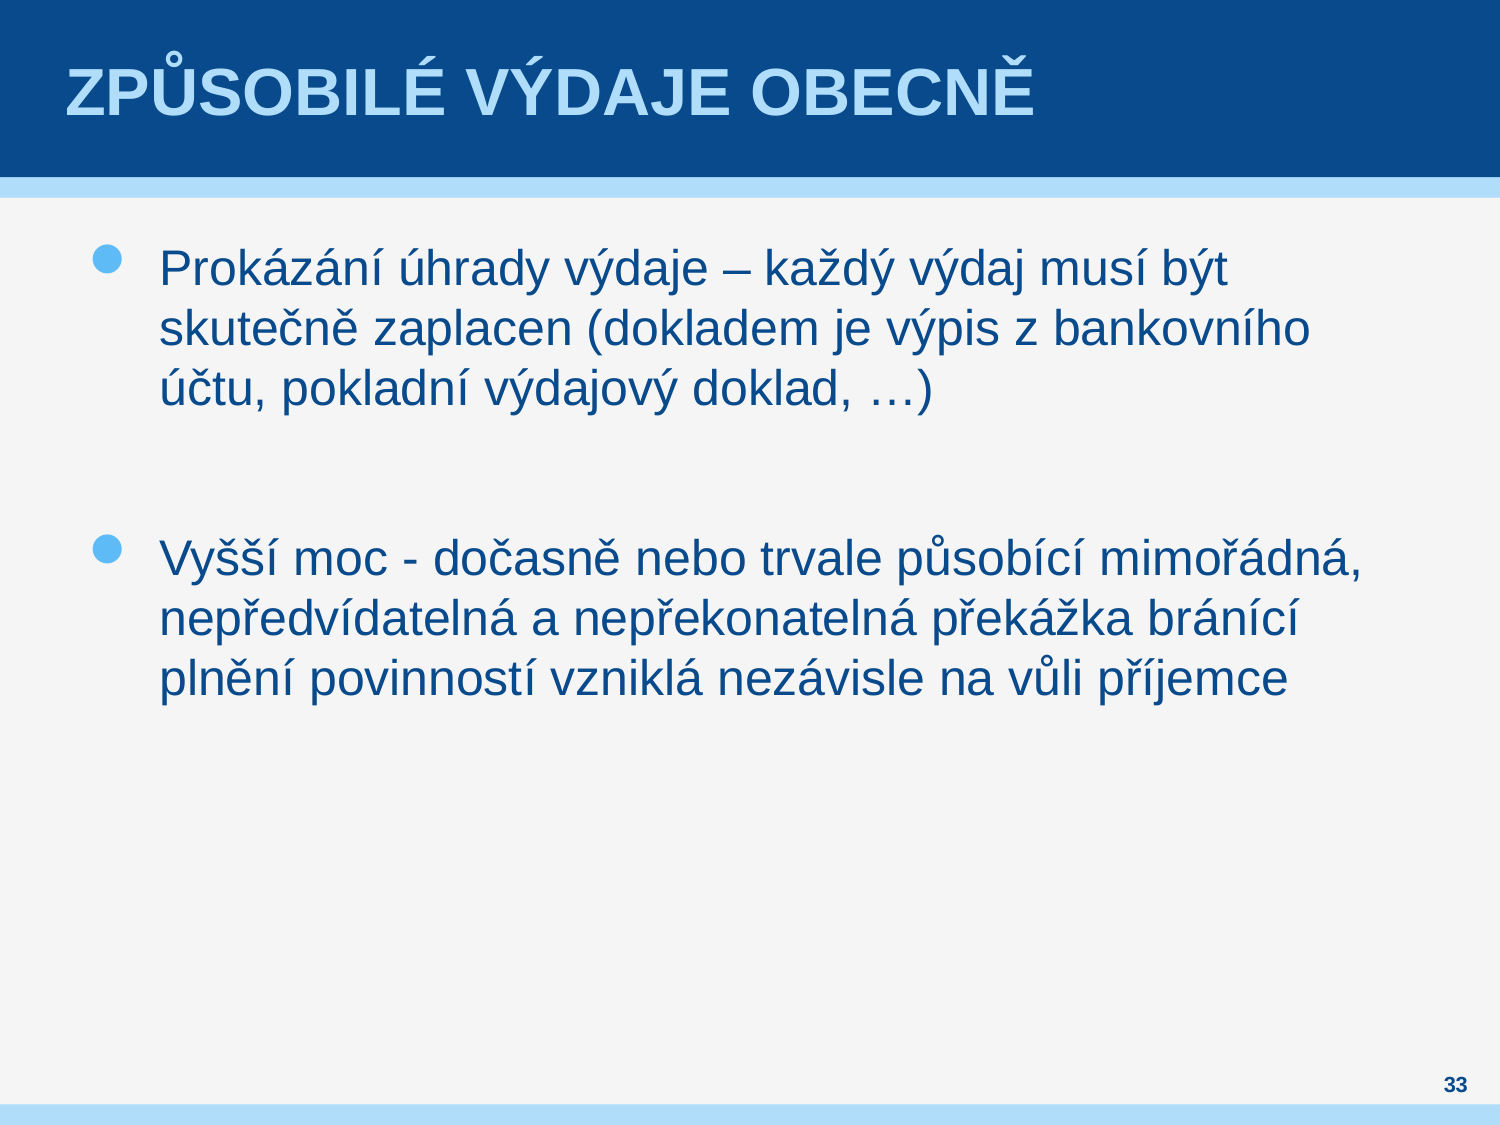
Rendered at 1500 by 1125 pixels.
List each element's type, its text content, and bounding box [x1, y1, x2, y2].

list Prokázání úhrady výdaje – každý výdaj musí být skutečně zaplacen (dokladem je výpis z bankovního účtu, pokladní výdajový doklad, …) Vyšší moc - dočasně nebo trvale působící mimořádná, nepředvídatelná a nepřekonatelná překážka bránící plnění povinností vzniklá nezávisle na vůli příjemce [88, 235, 1412, 1004]
title Způsobilé výdaje obecně [59, 0, 1441, 178]
slide_number 33 [1417, 1068, 1495, 1099]
